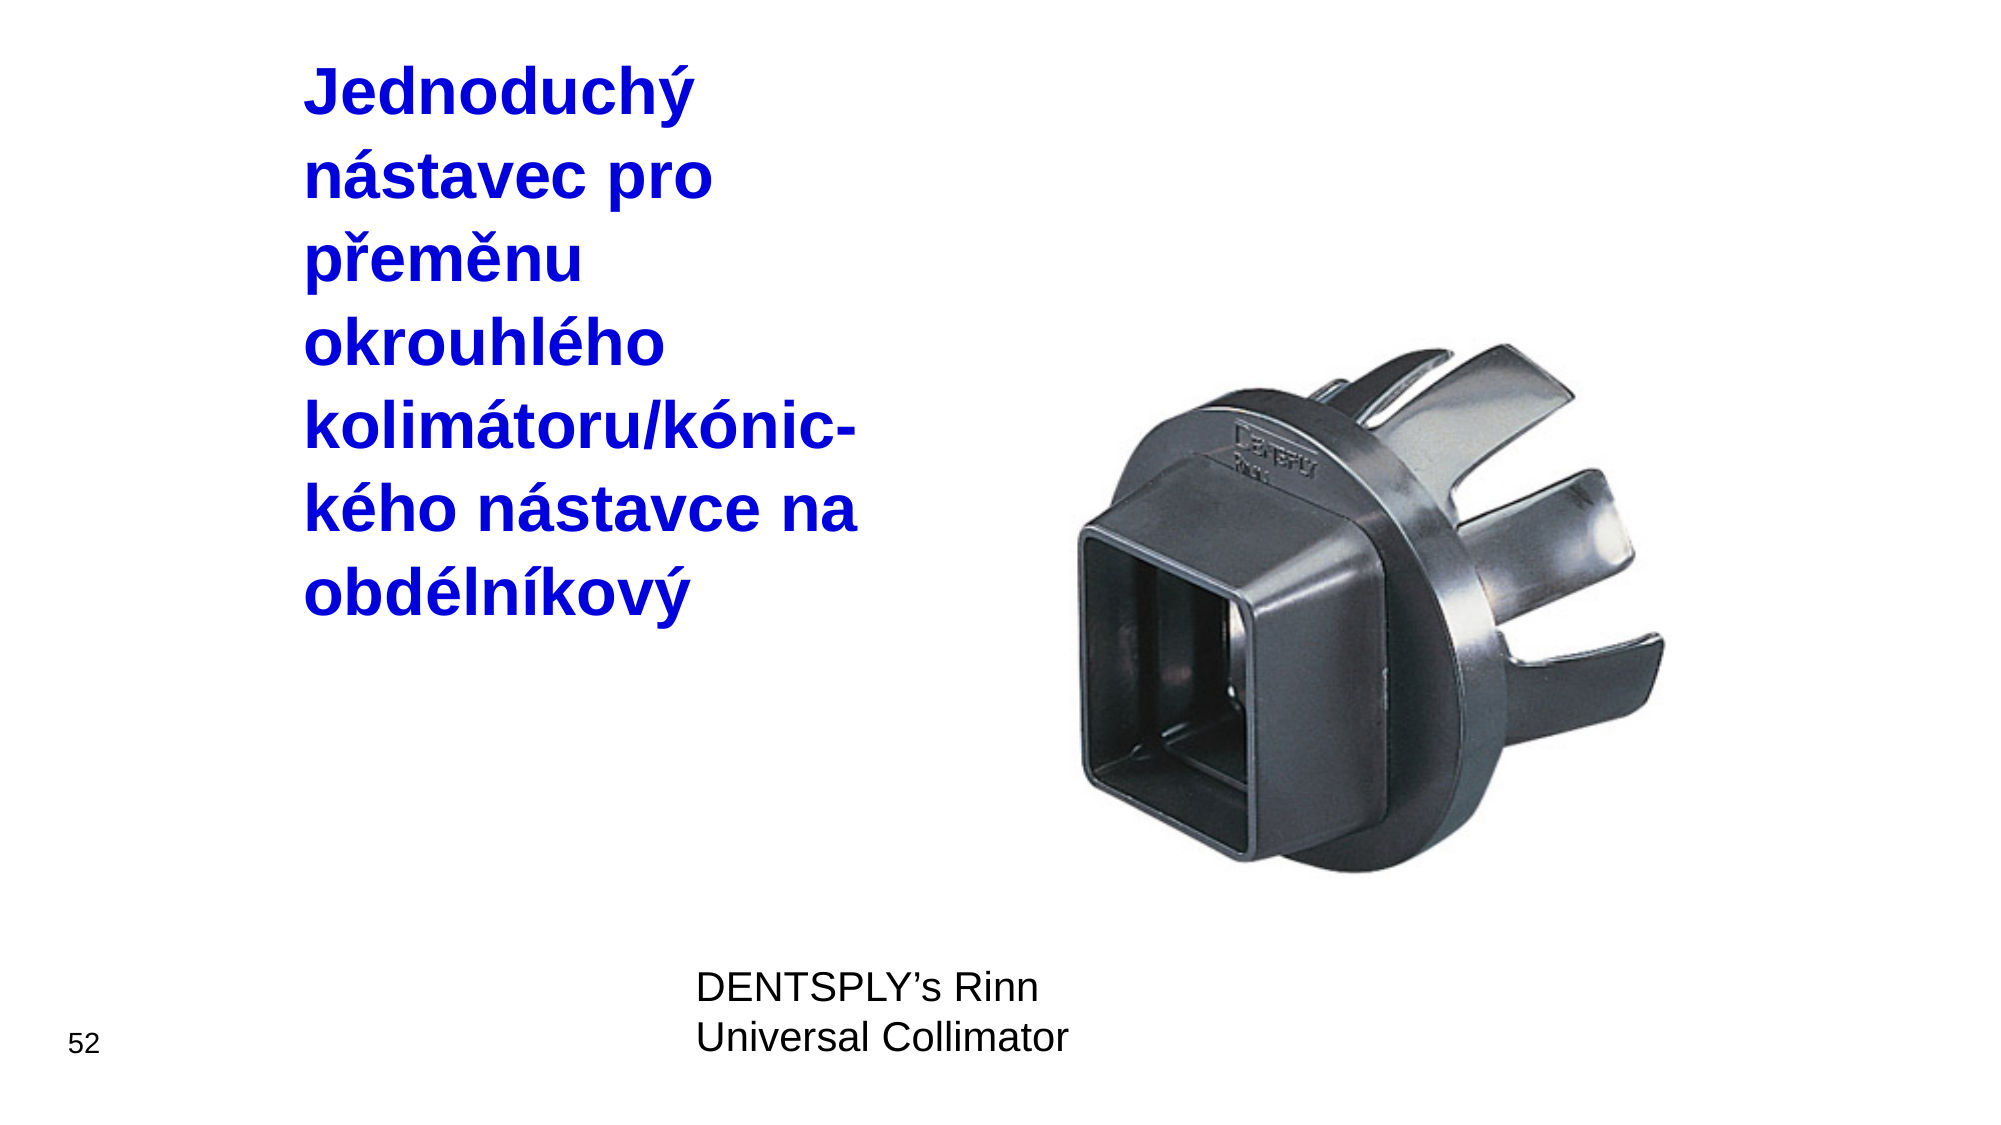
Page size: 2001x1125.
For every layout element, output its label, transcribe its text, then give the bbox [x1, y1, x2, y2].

slide_number 52 [67, 1021, 110, 1063]
title Jednoduchý nástavec pro přeměnu okrouhlého kolimátoru/kónic-kého nástavce na obdélníkový [303, 45, 941, 633]
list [1070, 337, 1672, 879]
text_box DENTSPLY’s Rinn Universal Collimator [680, 952, 1236, 1068]
